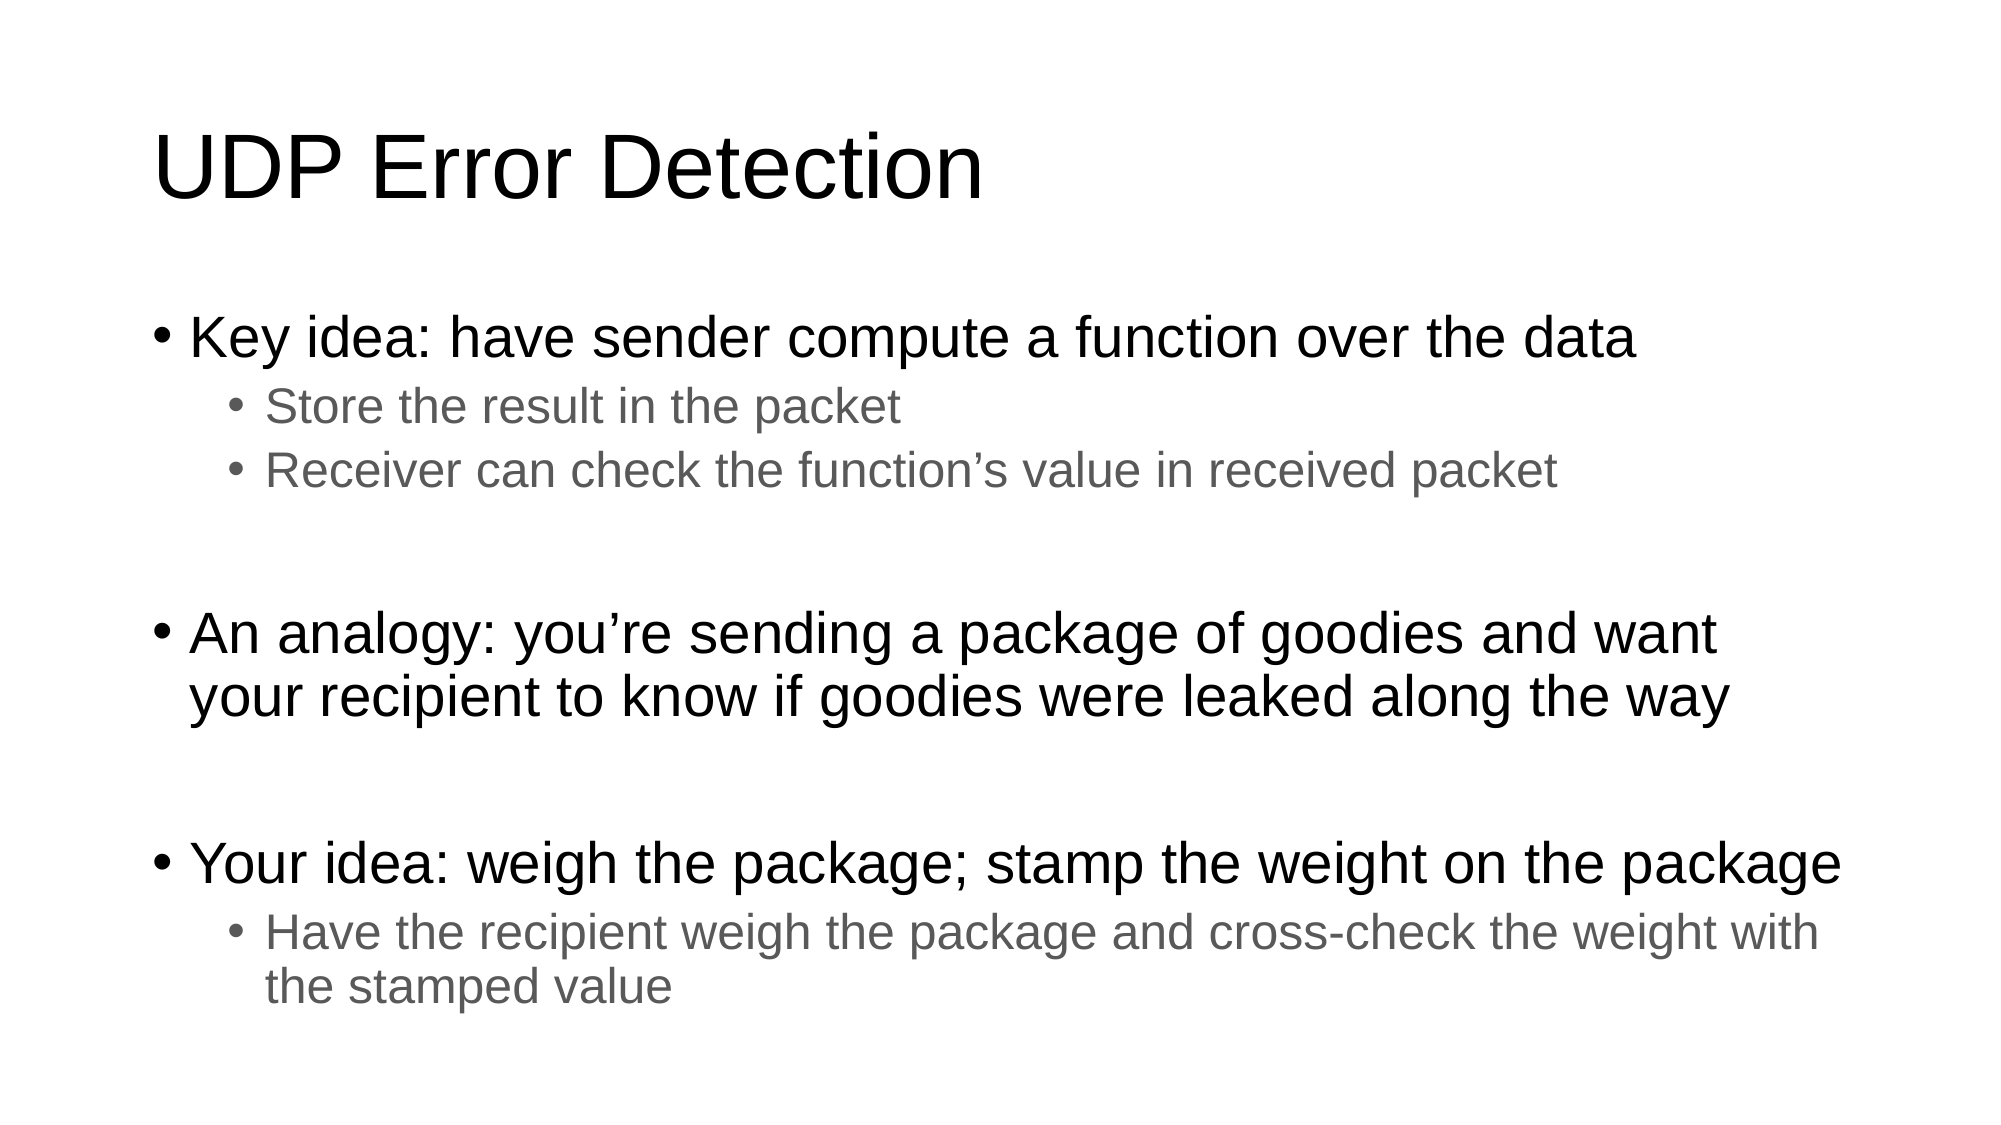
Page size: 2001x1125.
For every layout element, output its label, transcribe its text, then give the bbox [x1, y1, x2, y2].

title UDP Error Detection [137, 59, 1863, 278]
list Key idea: have sender compute a function over the data Store the result in the packet Receiver can check the function’s value in received packet An analogy: you’re sending a package of goodies and want your recipient to know if goodies were leaked along the way Your idea: weigh the package; stamp the weight on the package Have the recipient weigh the package and cross-check the weight with the stamped value [137, 299, 1863, 1082]
